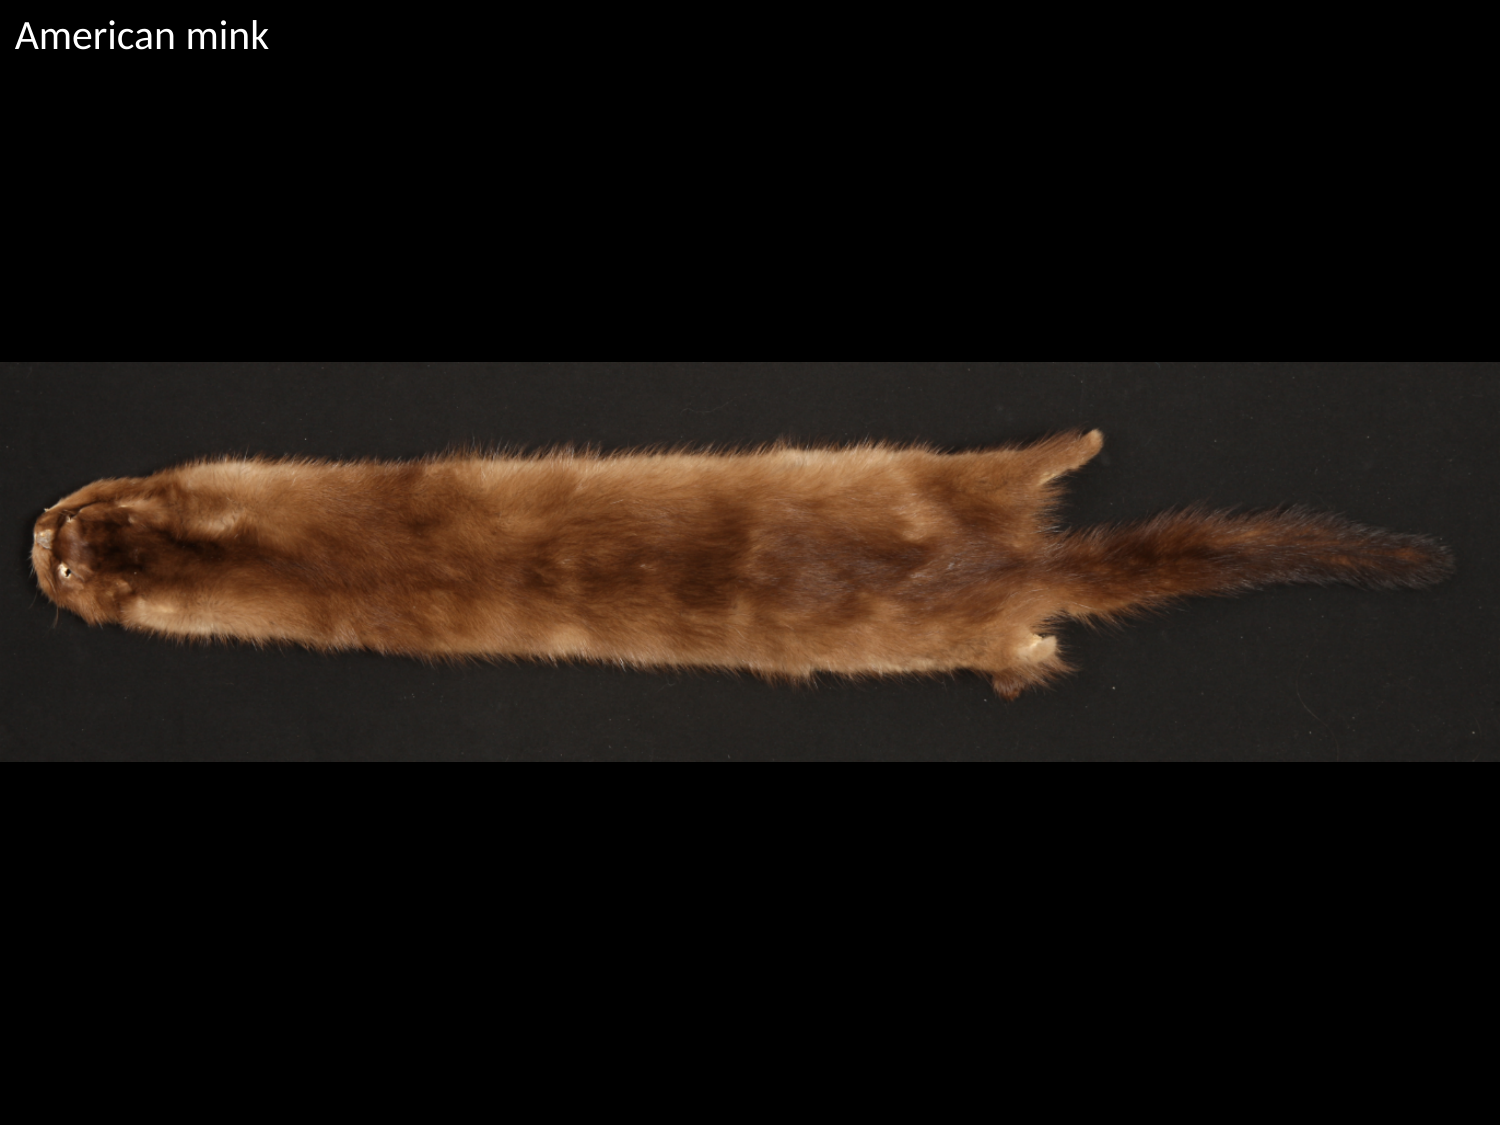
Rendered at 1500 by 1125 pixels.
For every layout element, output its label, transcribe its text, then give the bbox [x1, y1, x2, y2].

text_box American mink [0, 0, 425, 65]
picture [0, 362, 1500, 763]
